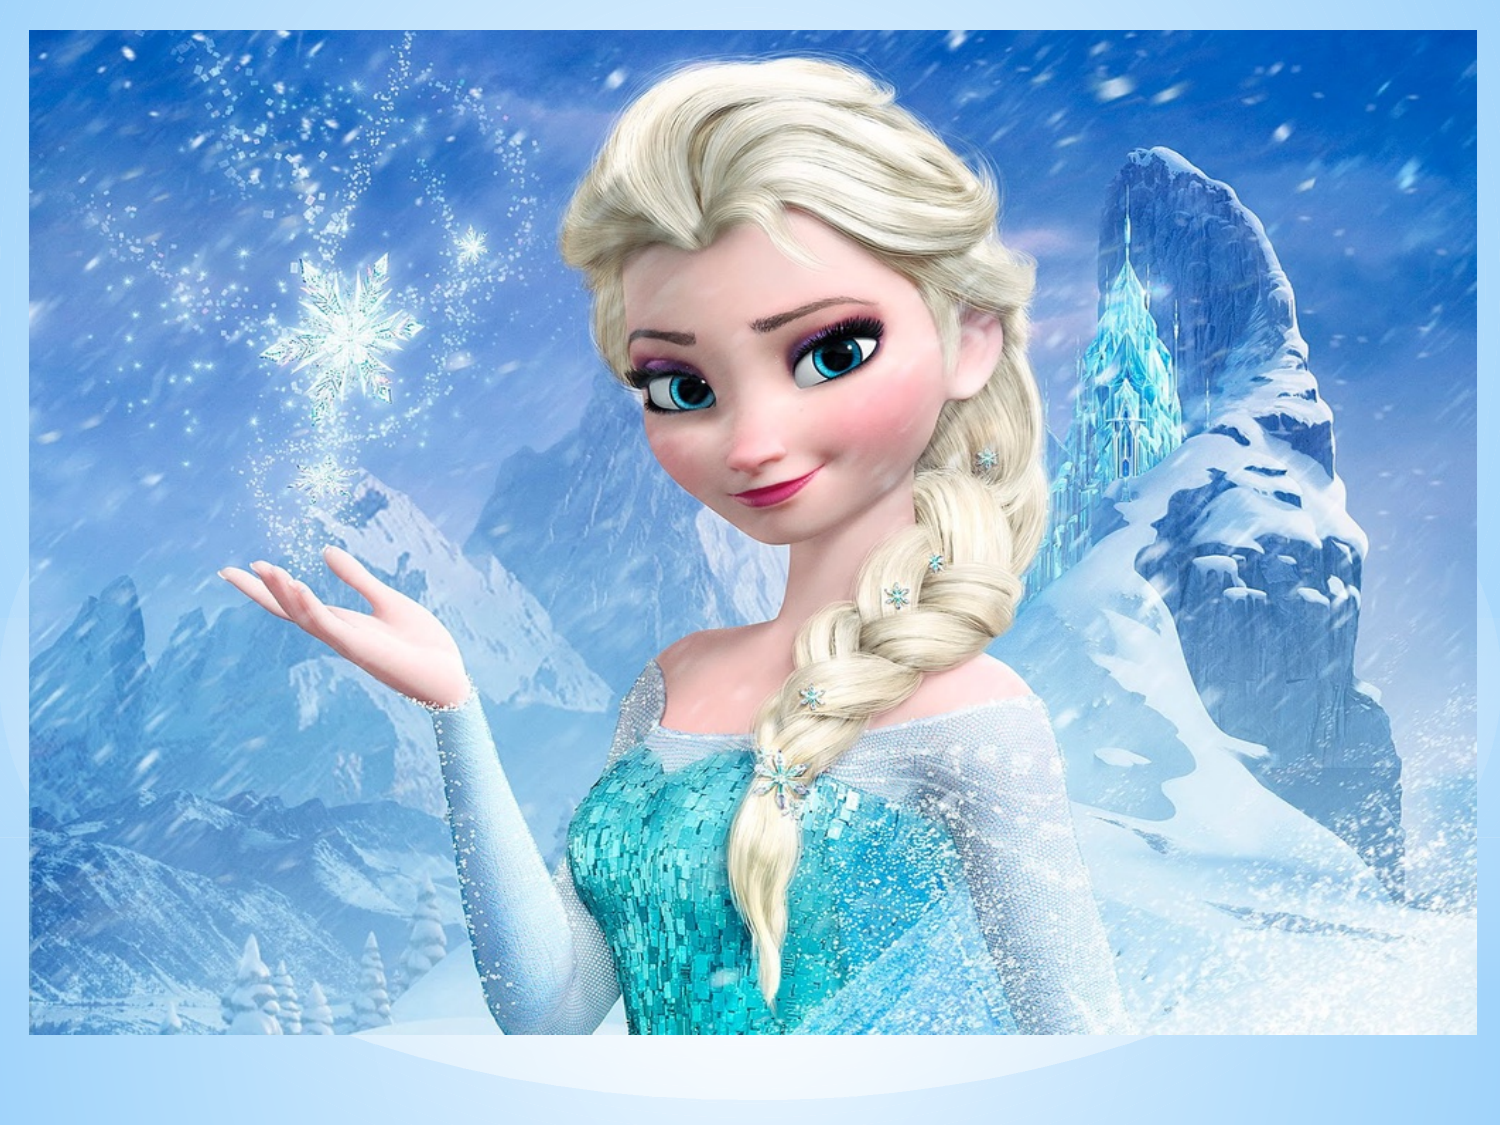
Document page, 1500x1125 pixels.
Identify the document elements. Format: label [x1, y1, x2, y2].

picture [29, 30, 1477, 1036]
